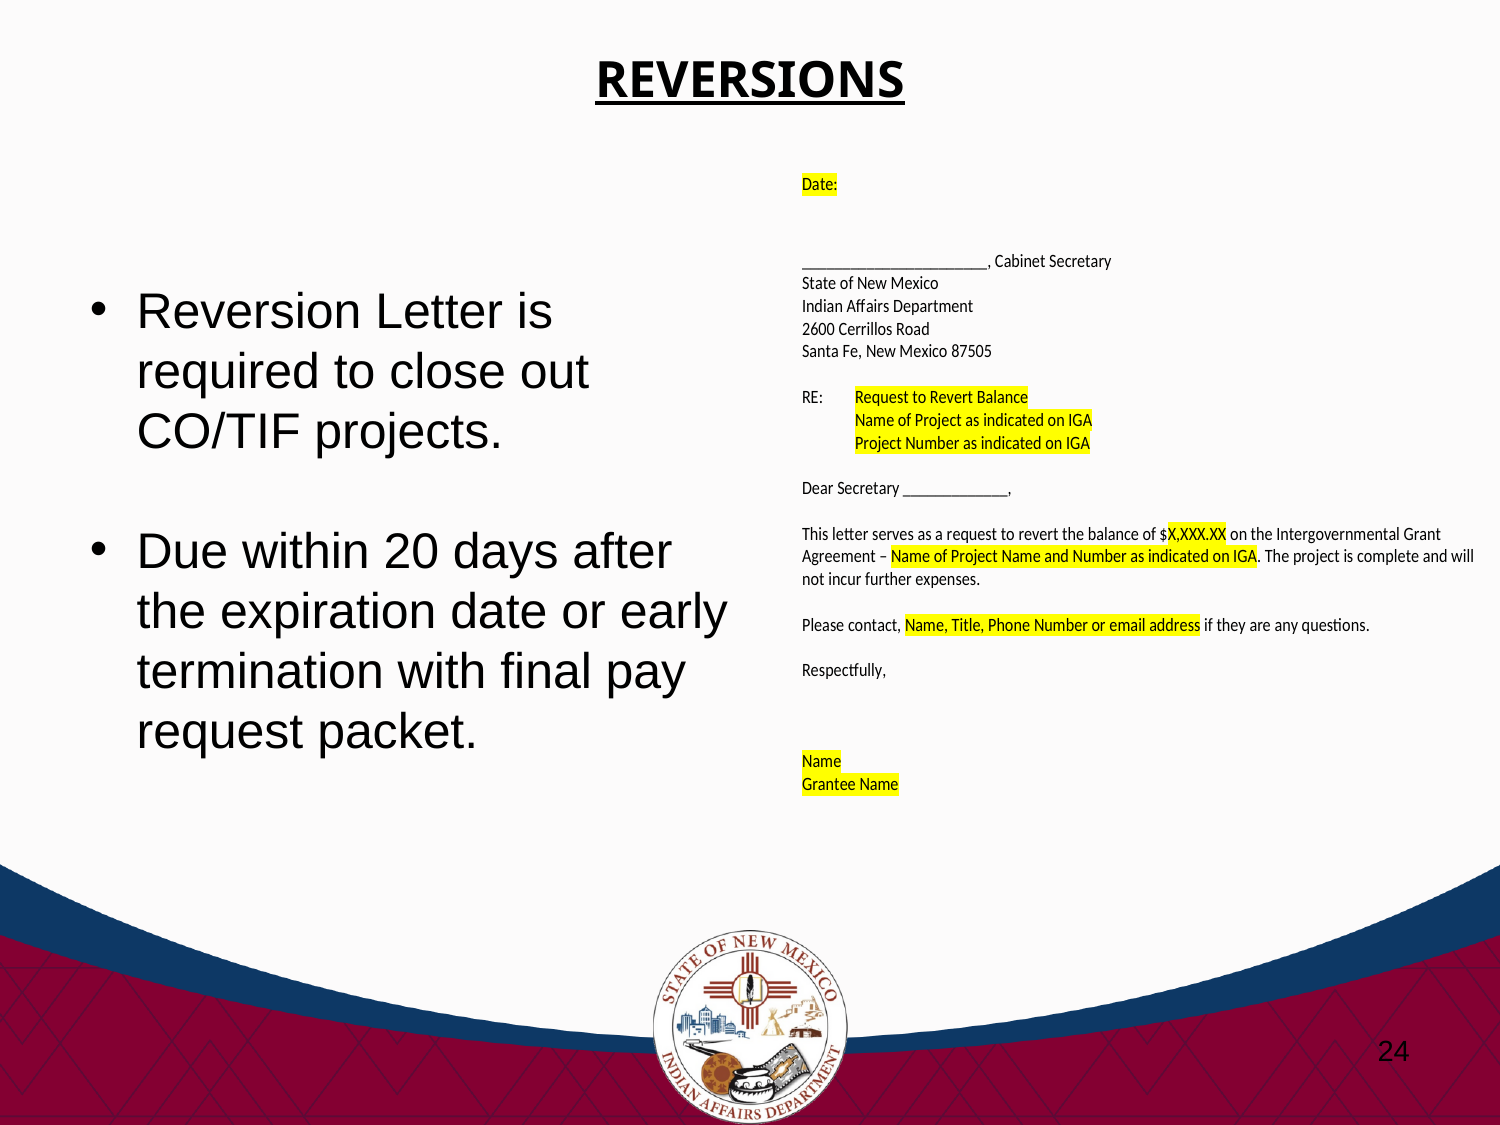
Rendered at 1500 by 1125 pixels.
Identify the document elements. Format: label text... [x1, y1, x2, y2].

text_box Reversion Letter is required to close out CO/TIF projects. Due within 20 days after the expiration date or early termination with final pay request packet. [74, 270, 763, 766]
slide_number 24 [1074, 1024, 1425, 1103]
picture [0, 0, 1500, 1125]
title REVERSIONS [75, 45, 1425, 111]
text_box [801, 96, 1490, 797]
